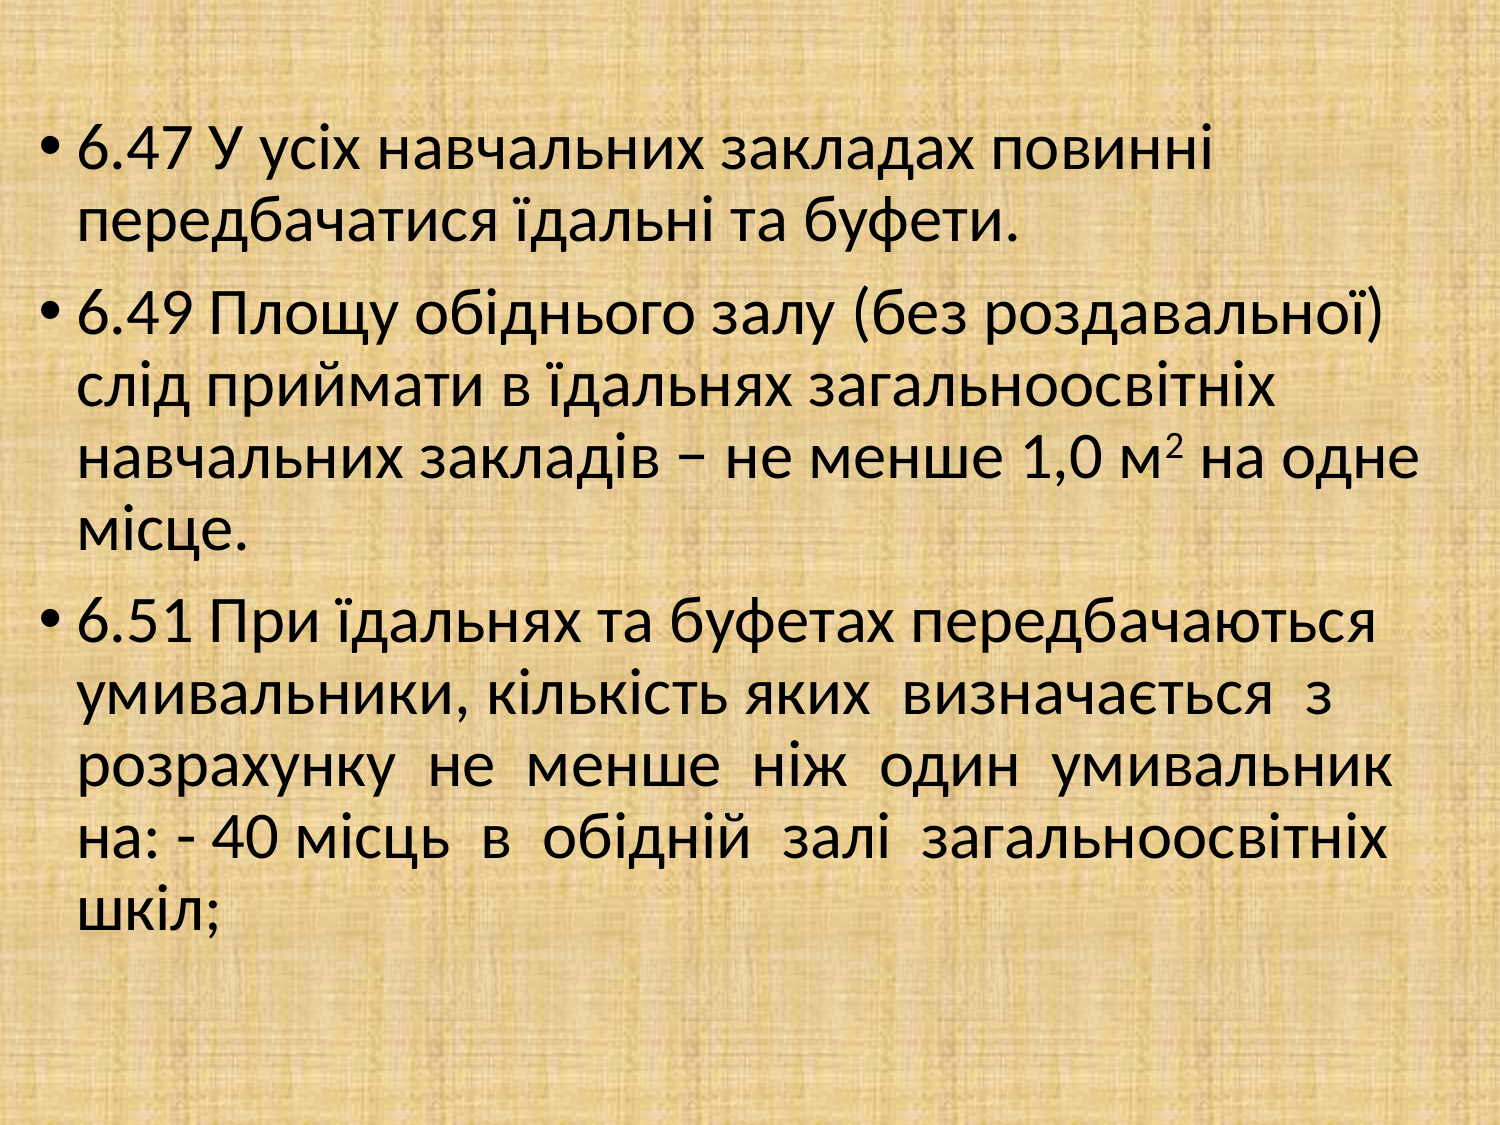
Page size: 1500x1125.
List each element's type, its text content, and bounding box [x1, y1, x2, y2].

picture [0, 0, 1500, 1125]
list 6.47 У усіх навчальних закладах повинні передбачатися їдальні та буфети. 6.49 Площу обіднього залу (без роздавальної) слід приймати в їдальнях загальноосвітніх навчальних закладів − не менше 1,0 м2 на одне місце. 6.51 При їдальнях та буфетах передбачаються умивальники, кількість яких визначається з розрахунку не менше ніж один умивальник на: - 40 місць в обідній залі загальноосвітніх шкіл; [23, 104, 1484, 1125]
